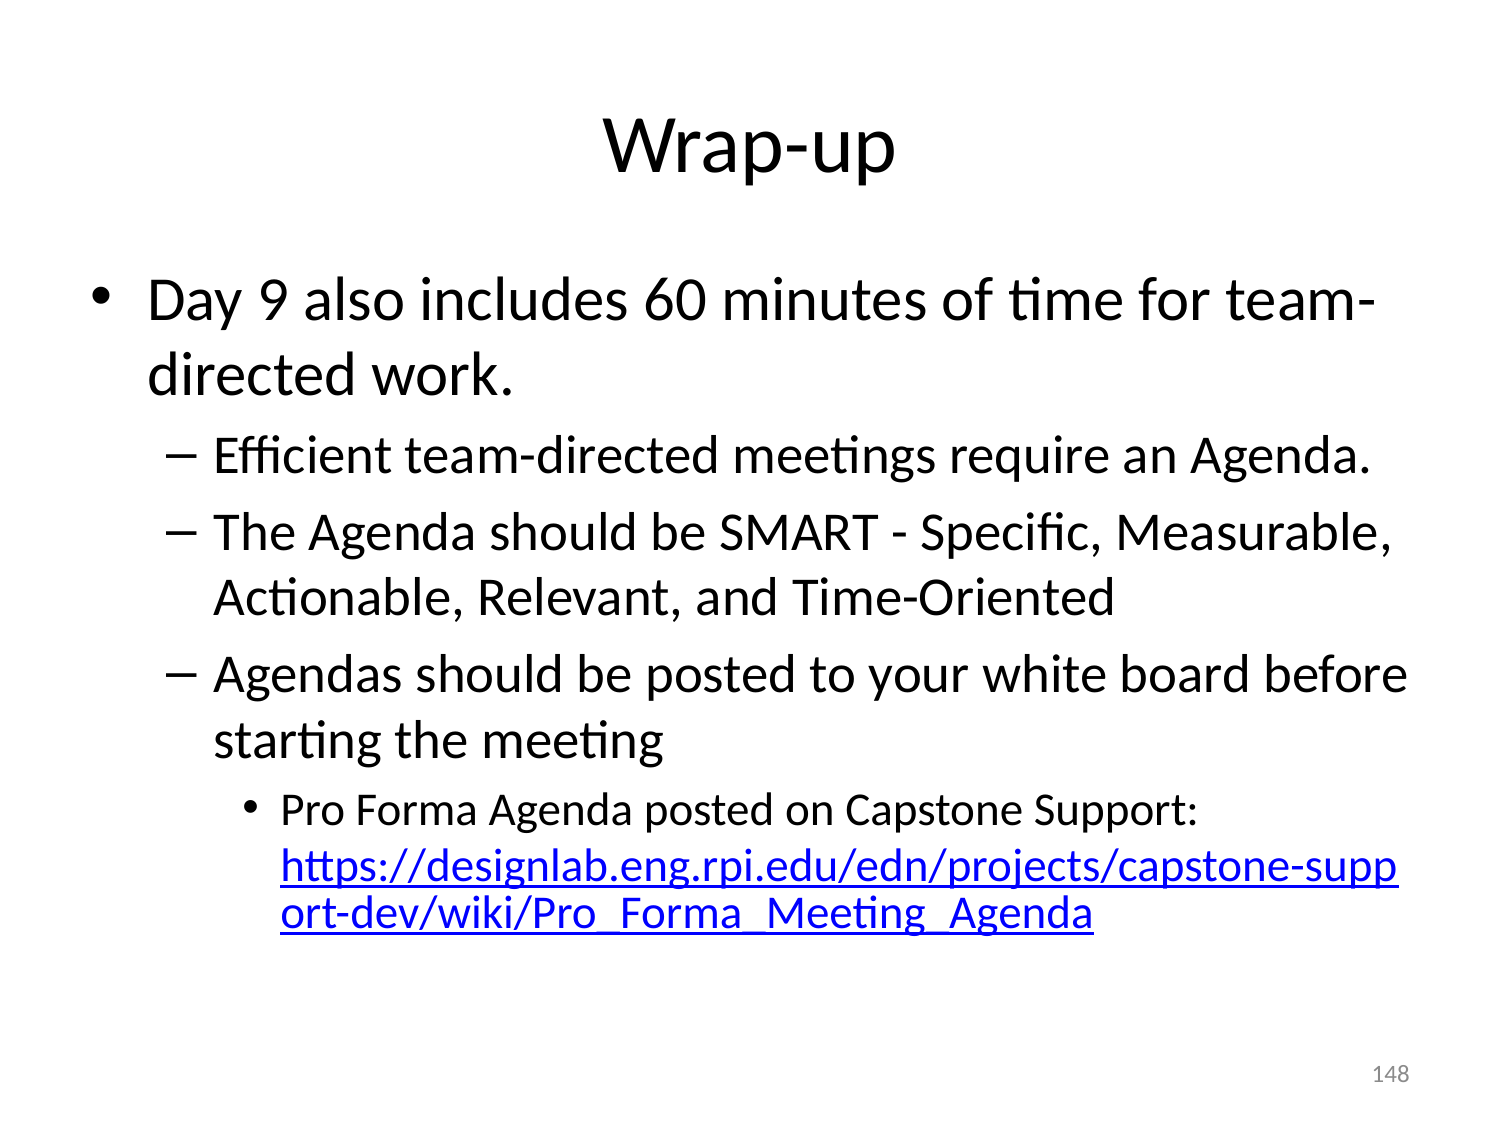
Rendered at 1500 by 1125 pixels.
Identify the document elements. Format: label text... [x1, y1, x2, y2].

slide_number 148 [1074, 1042, 1425, 1103]
title Wrap-up [75, 45, 1425, 233]
list Day 9 also includes 60 minutes of time for team-directed work. Efficient team-directed meetings require an Agenda. The Agenda should be SMART - Specific, Measurable, Actionable, Relevant, and Time-Oriented Agendas should be posted to your white board before starting the meeting Pro Forma Agenda posted on Capstone Support: https://designlab.eng.rpi.edu/edn/projects/capstone-support-dev/wiki/Pro_Forma_Meeting_Agenda [75, 249, 1425, 993]
